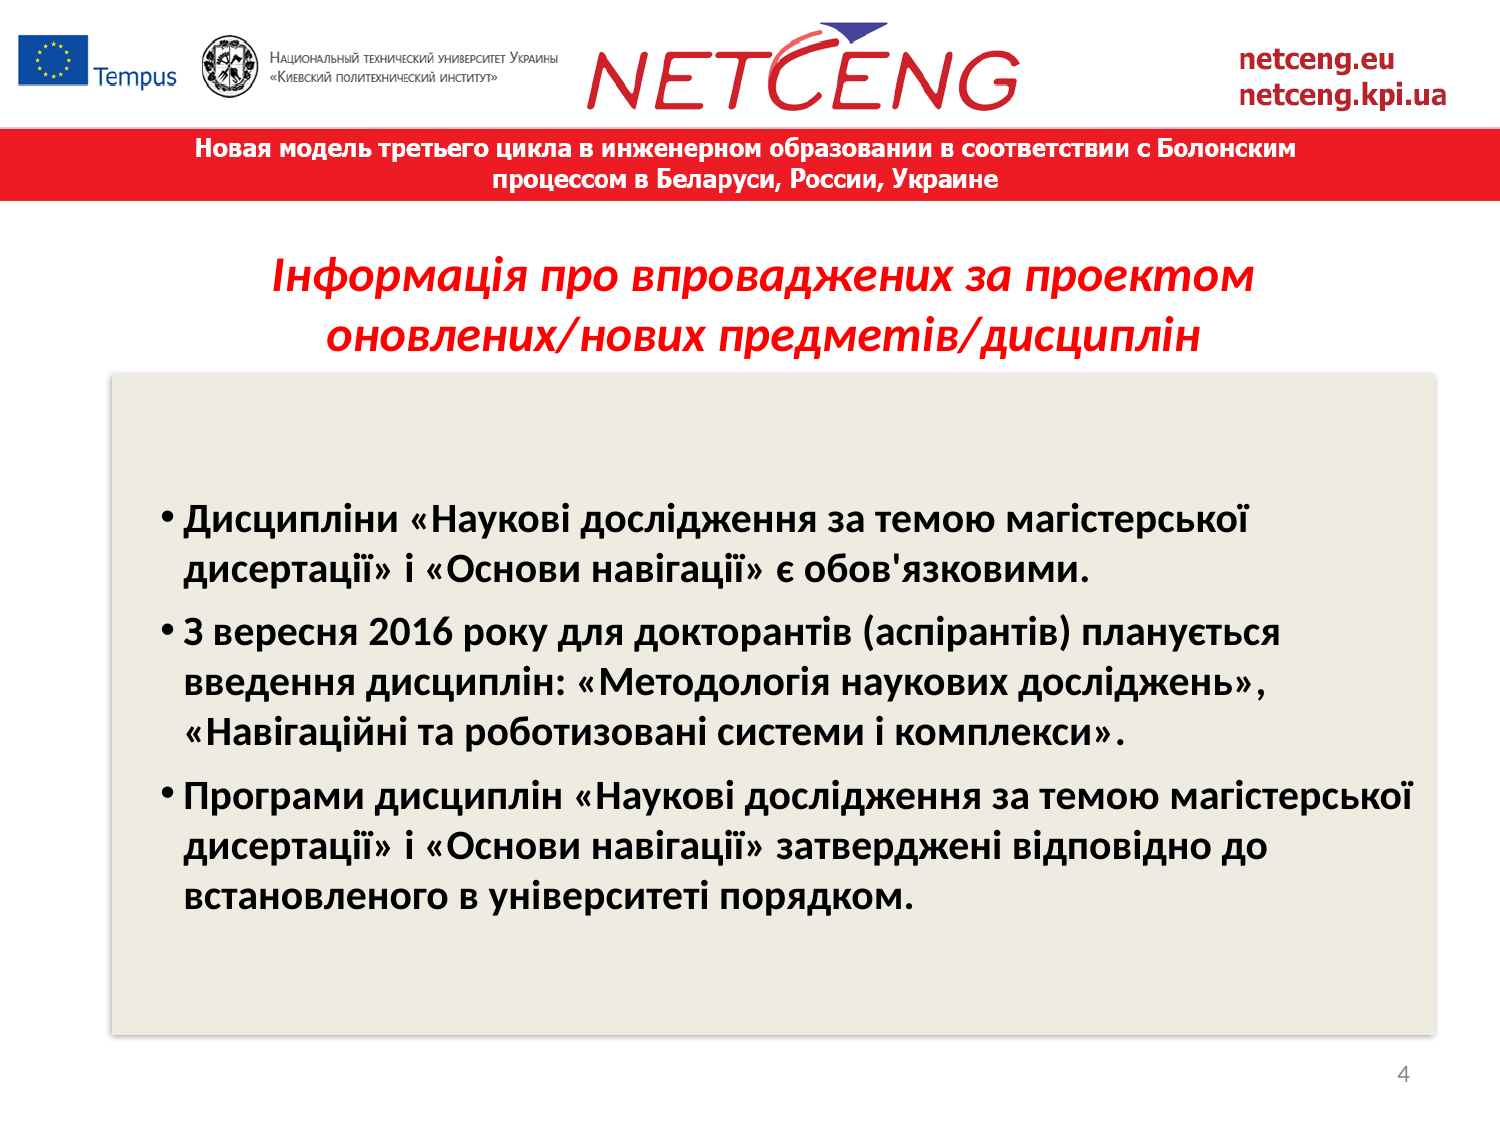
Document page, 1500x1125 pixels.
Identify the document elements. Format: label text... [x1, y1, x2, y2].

list Дисципліни «Наукові дослідження за темою магістерської дисертації» і «Основи навігації» є обов'язковими. З вересня 2016 року для докторантів (аспірантів) планується введення дисциплін: «Методологія наукових досліджень», «Навігаційні та роботизовані системи і комплекси». Програми дисциплін «Наукові дослідження за темою магістерської дисертації» і «Основи навігації» затверджені відповідно до встановленого в університеті порядком. [111, 373, 1436, 1036]
title Інформація про впроваджених за проектом оновлених/нових предметів/дисциплін [88, 208, 1439, 396]
slide_number 4 [1074, 1042, 1425, 1103]
picture [0, 0, 1500, 1125]
